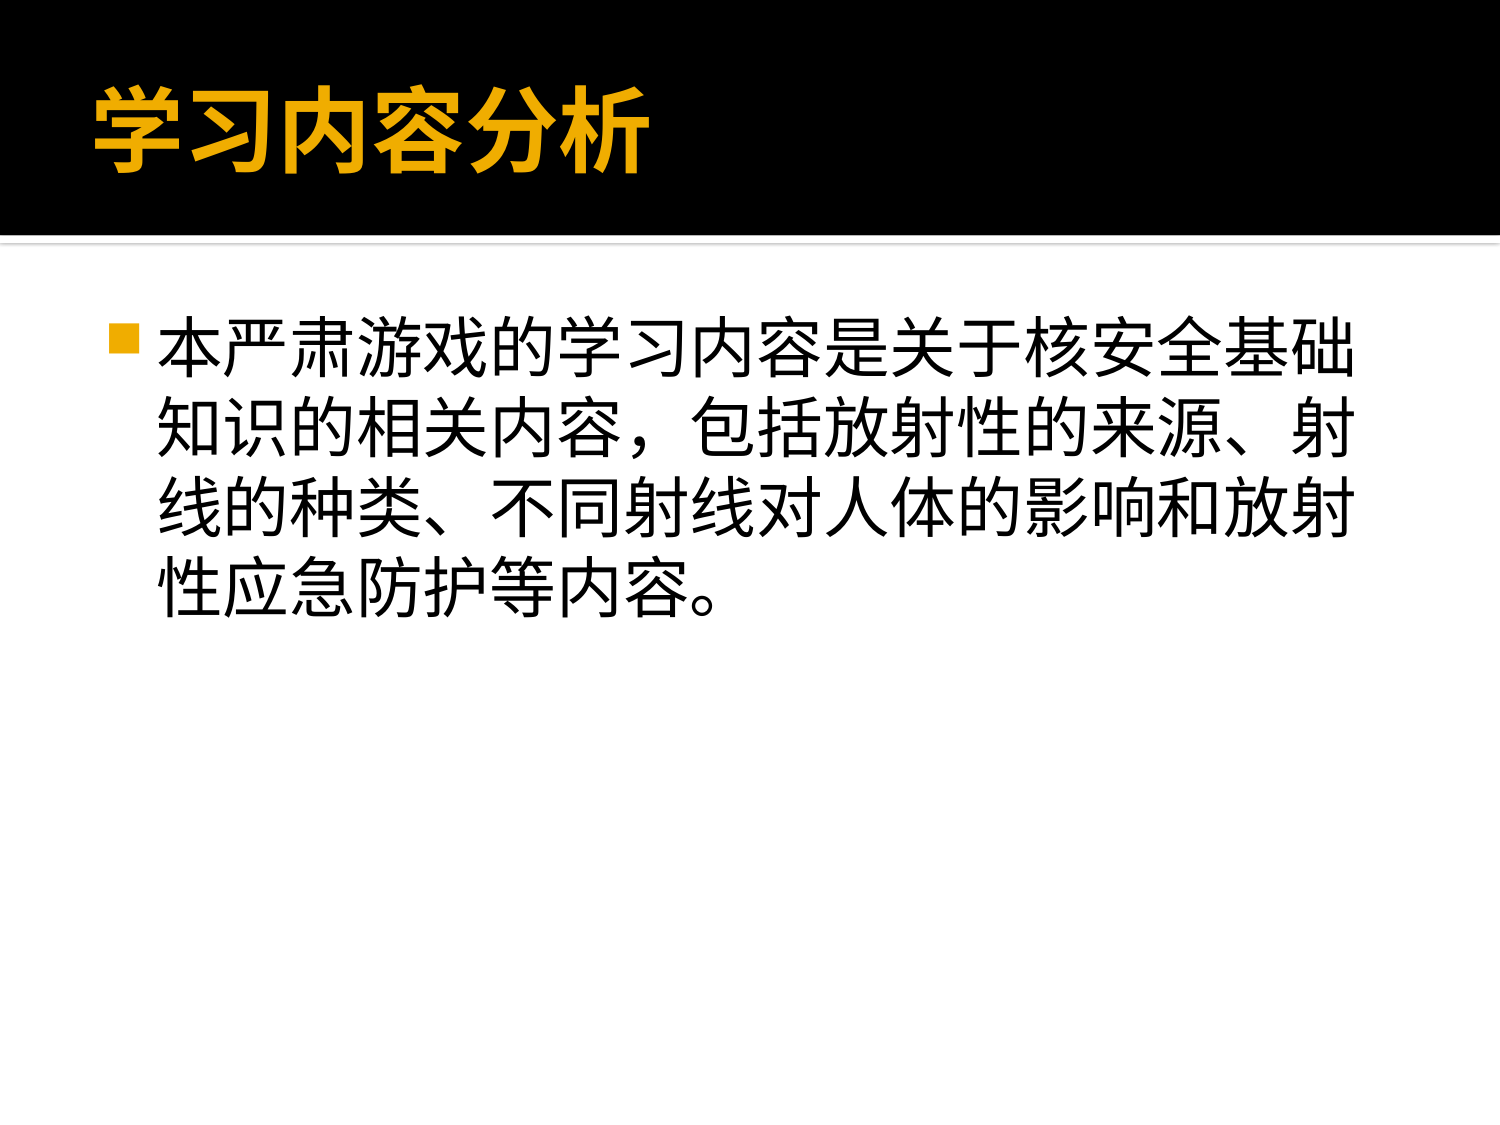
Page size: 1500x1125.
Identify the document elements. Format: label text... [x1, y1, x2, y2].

list 本严肃游戏的学习内容是关于核安全基础知识的相关内容，包括放射性的来源、射线的种类、不同射线对人体的影响和放射性应急防护等内容。 [75, 291, 1425, 1050]
title 学习内容分析 [75, 25, 1425, 231]
